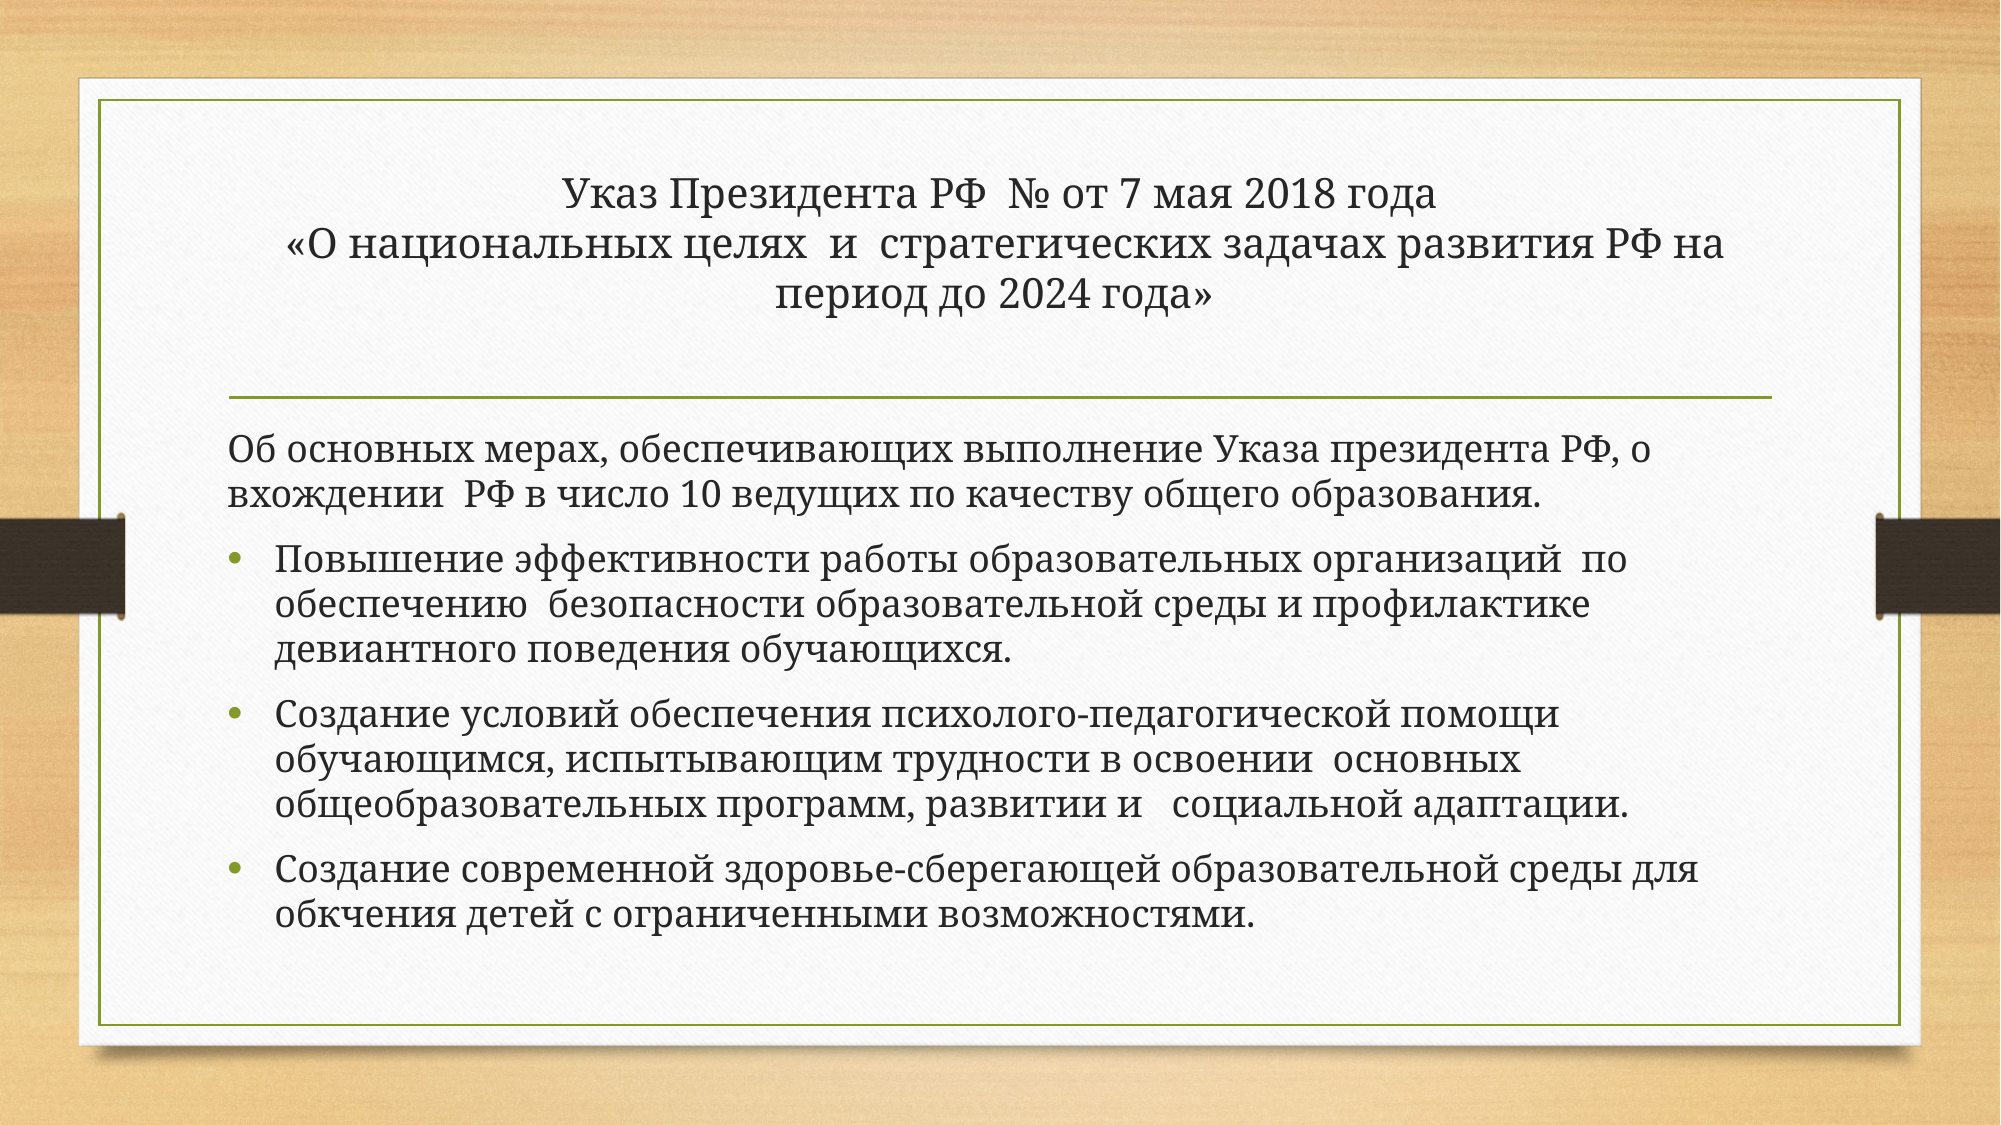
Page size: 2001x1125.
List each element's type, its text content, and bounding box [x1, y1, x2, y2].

list Об основных мерах, обеспечивающих выполнение Указа президента РФ, о вхождении РФ в число 10 ведущих по качеству общего образования. Повышение эффективности работы образовательных организаций по обеспечению безопасности образовательной среды и профилактике девиантного поведения обучающихся. Создание условий обеспечения психолого-педагогической помощи обучающимся, испытывающим трудности в освоении основных общеобразовательных программ, развитии и социальной адаптации. Создание современной здоровье-сберегающей образовательной среды для обкчения детей с ограниченными возможностями. [212, 417, 1788, 964]
picture [0, 0, 2001, 1125]
title Указ Президента РФ № от 7 мая 2018 года «О национальных целях и стратегических задачах развития РФ на период до 2024 года» [212, 124, 1788, 360]
